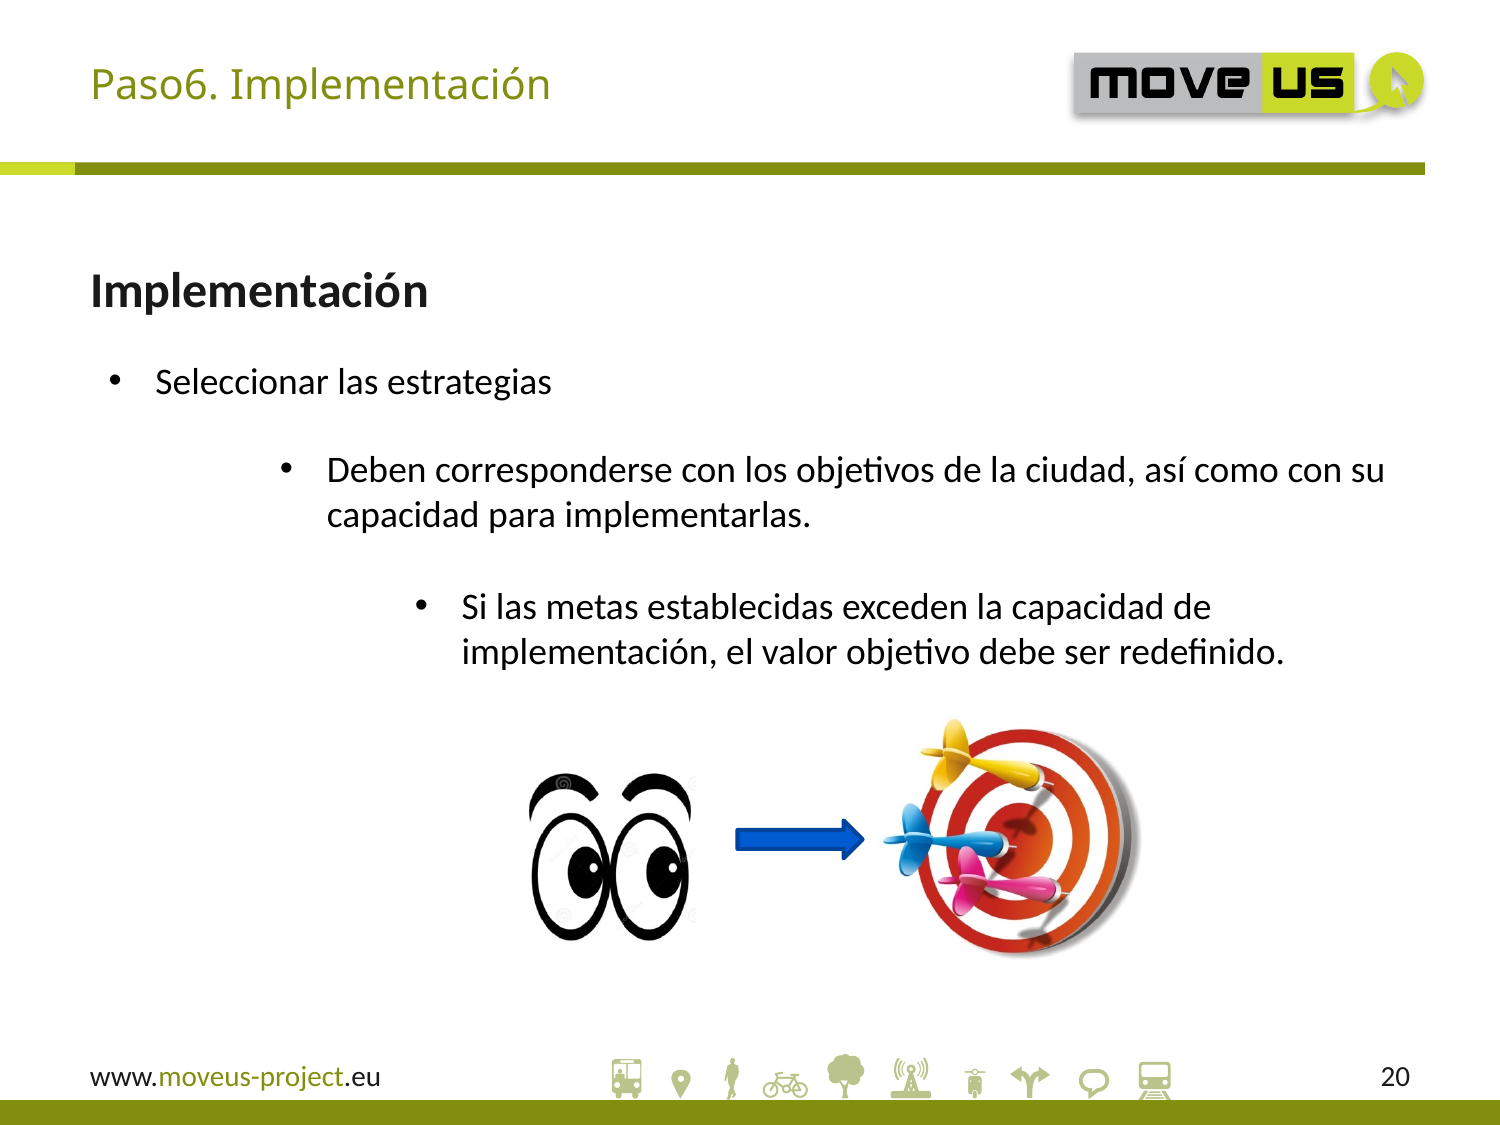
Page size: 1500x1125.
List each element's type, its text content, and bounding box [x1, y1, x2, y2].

text_box Seleccionar las estrategias [93, 349, 588, 410]
text_box [735, 818, 857, 861]
text_box Deben corresponderse con los objetivos de la ciudad, así como con su capacidad para implementarlas. [265, 437, 1441, 543]
text_box Si las metas establecidas exceden la capacidad de implementación, el valor objetivo debe ser redefinido. [399, 574, 1475, 680]
picture [522, 771, 697, 945]
picture [862, 699, 1163, 980]
text_box Implementación [74, 249, 1425, 350]
title Paso6. Implementación [75, 50, 1038, 175]
picture [1074, 49, 1424, 113]
